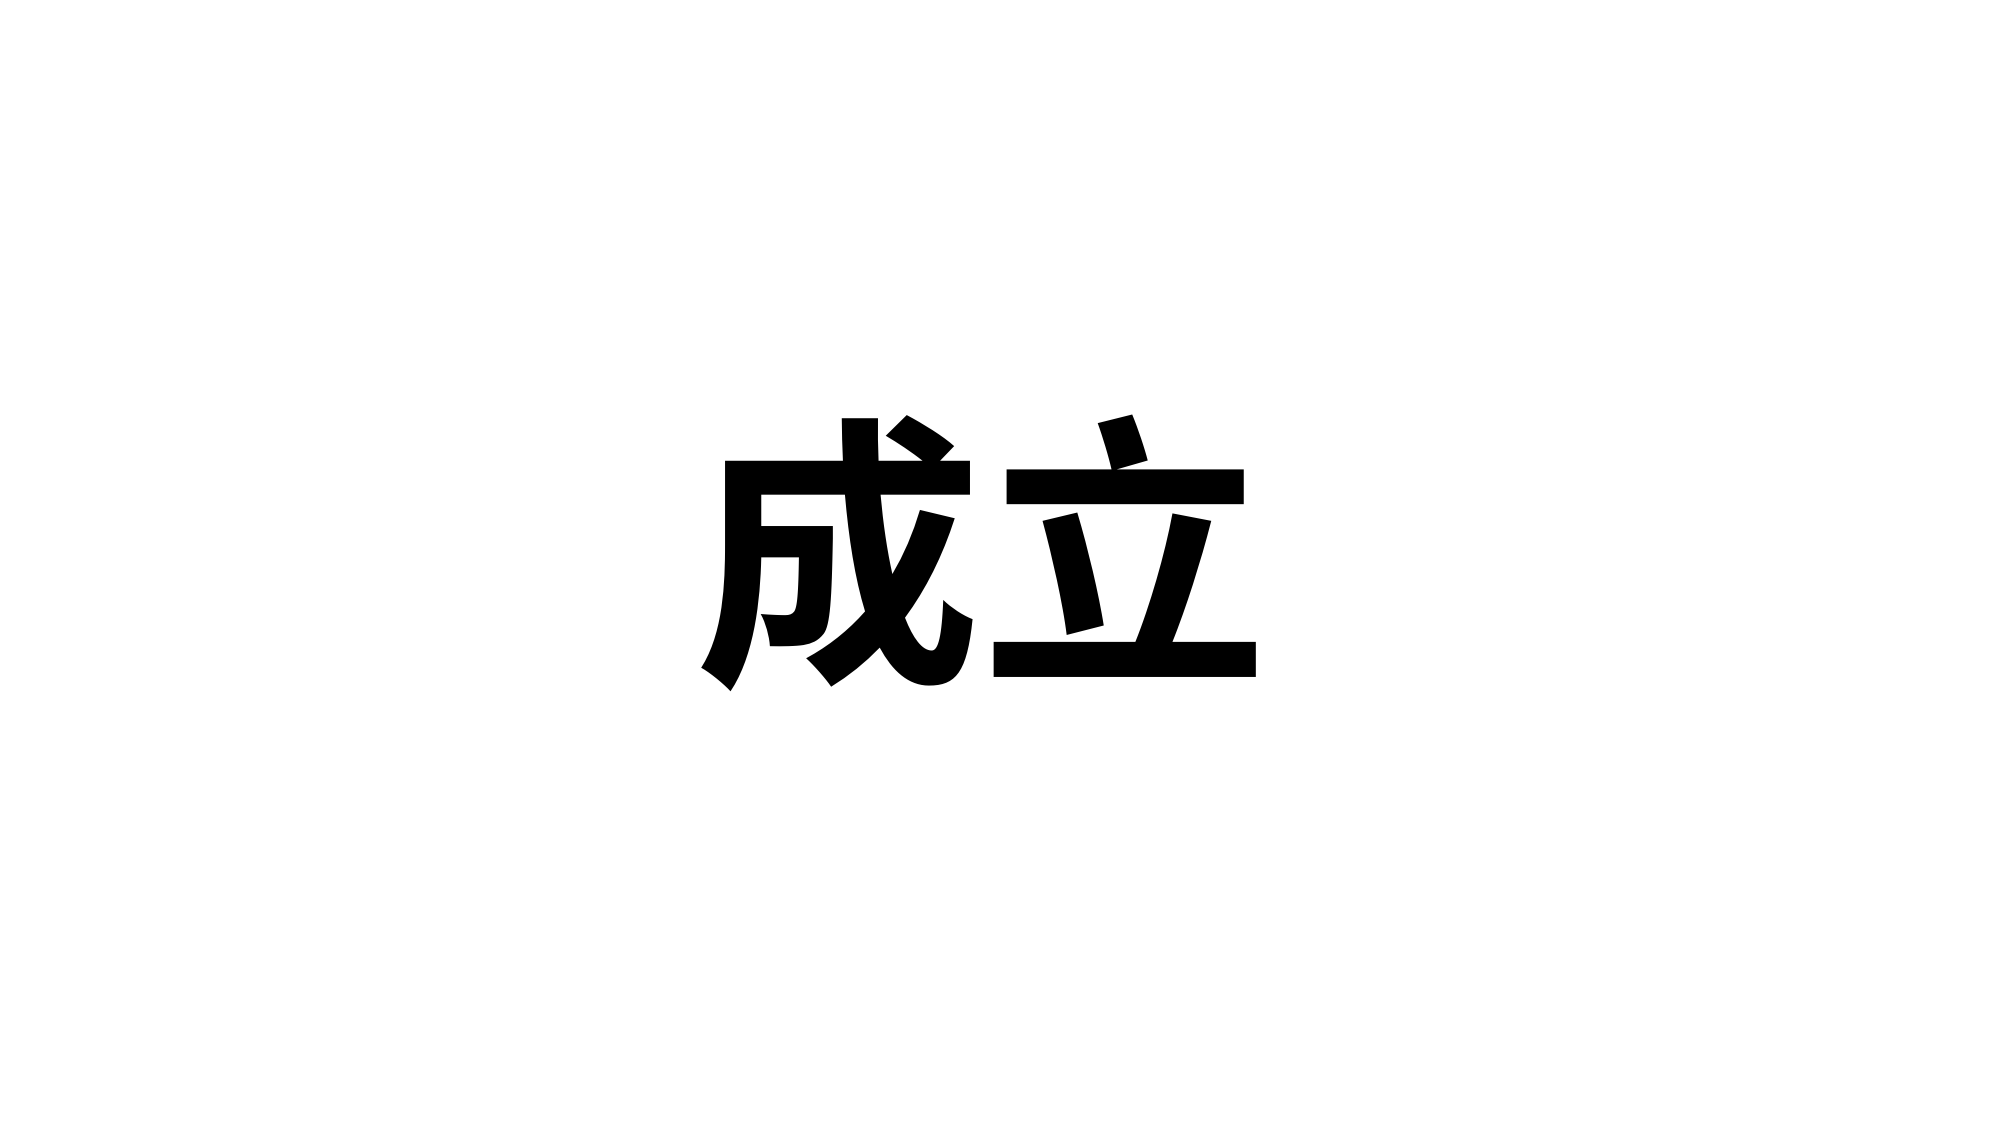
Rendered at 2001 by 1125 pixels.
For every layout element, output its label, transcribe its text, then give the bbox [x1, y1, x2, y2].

text_box 成立 [374, 367, 1590, 727]
